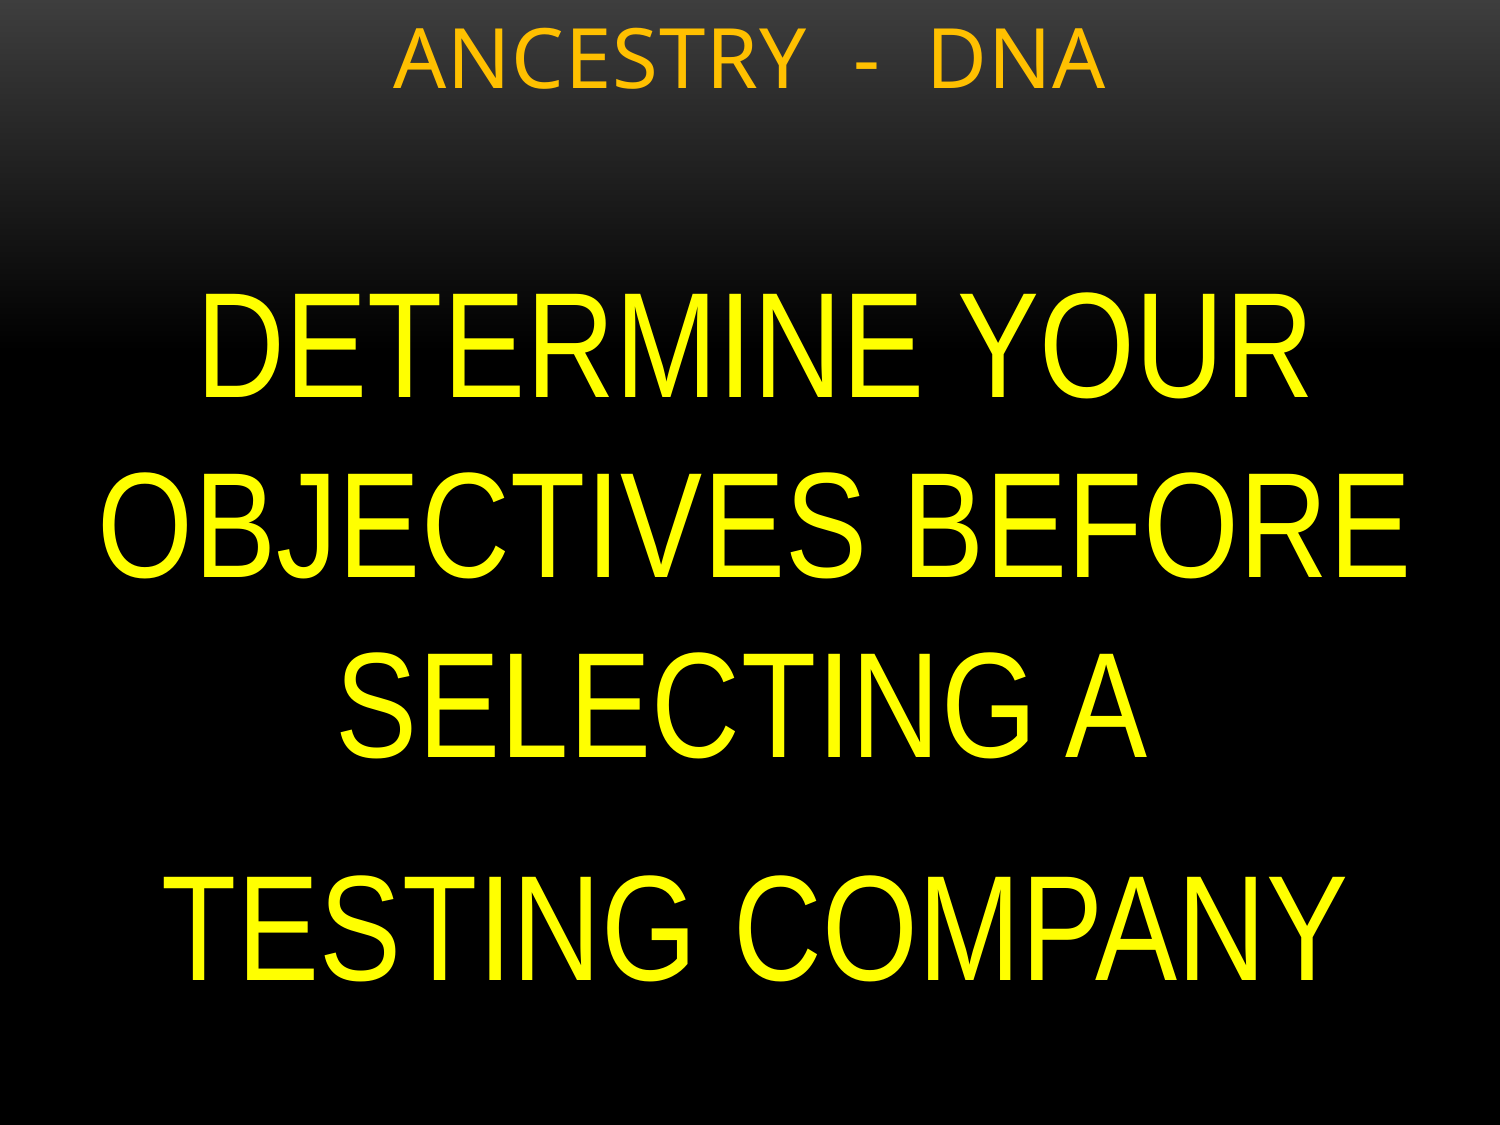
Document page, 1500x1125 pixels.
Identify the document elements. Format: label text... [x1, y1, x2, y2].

subtitle DETERMINE YOUR OBJECTIVES BEFORE SELECTING A TESTING COMPANY [12, 162, 1500, 1100]
title ANCESTRY - DNA [24, 0, 1475, 113]
